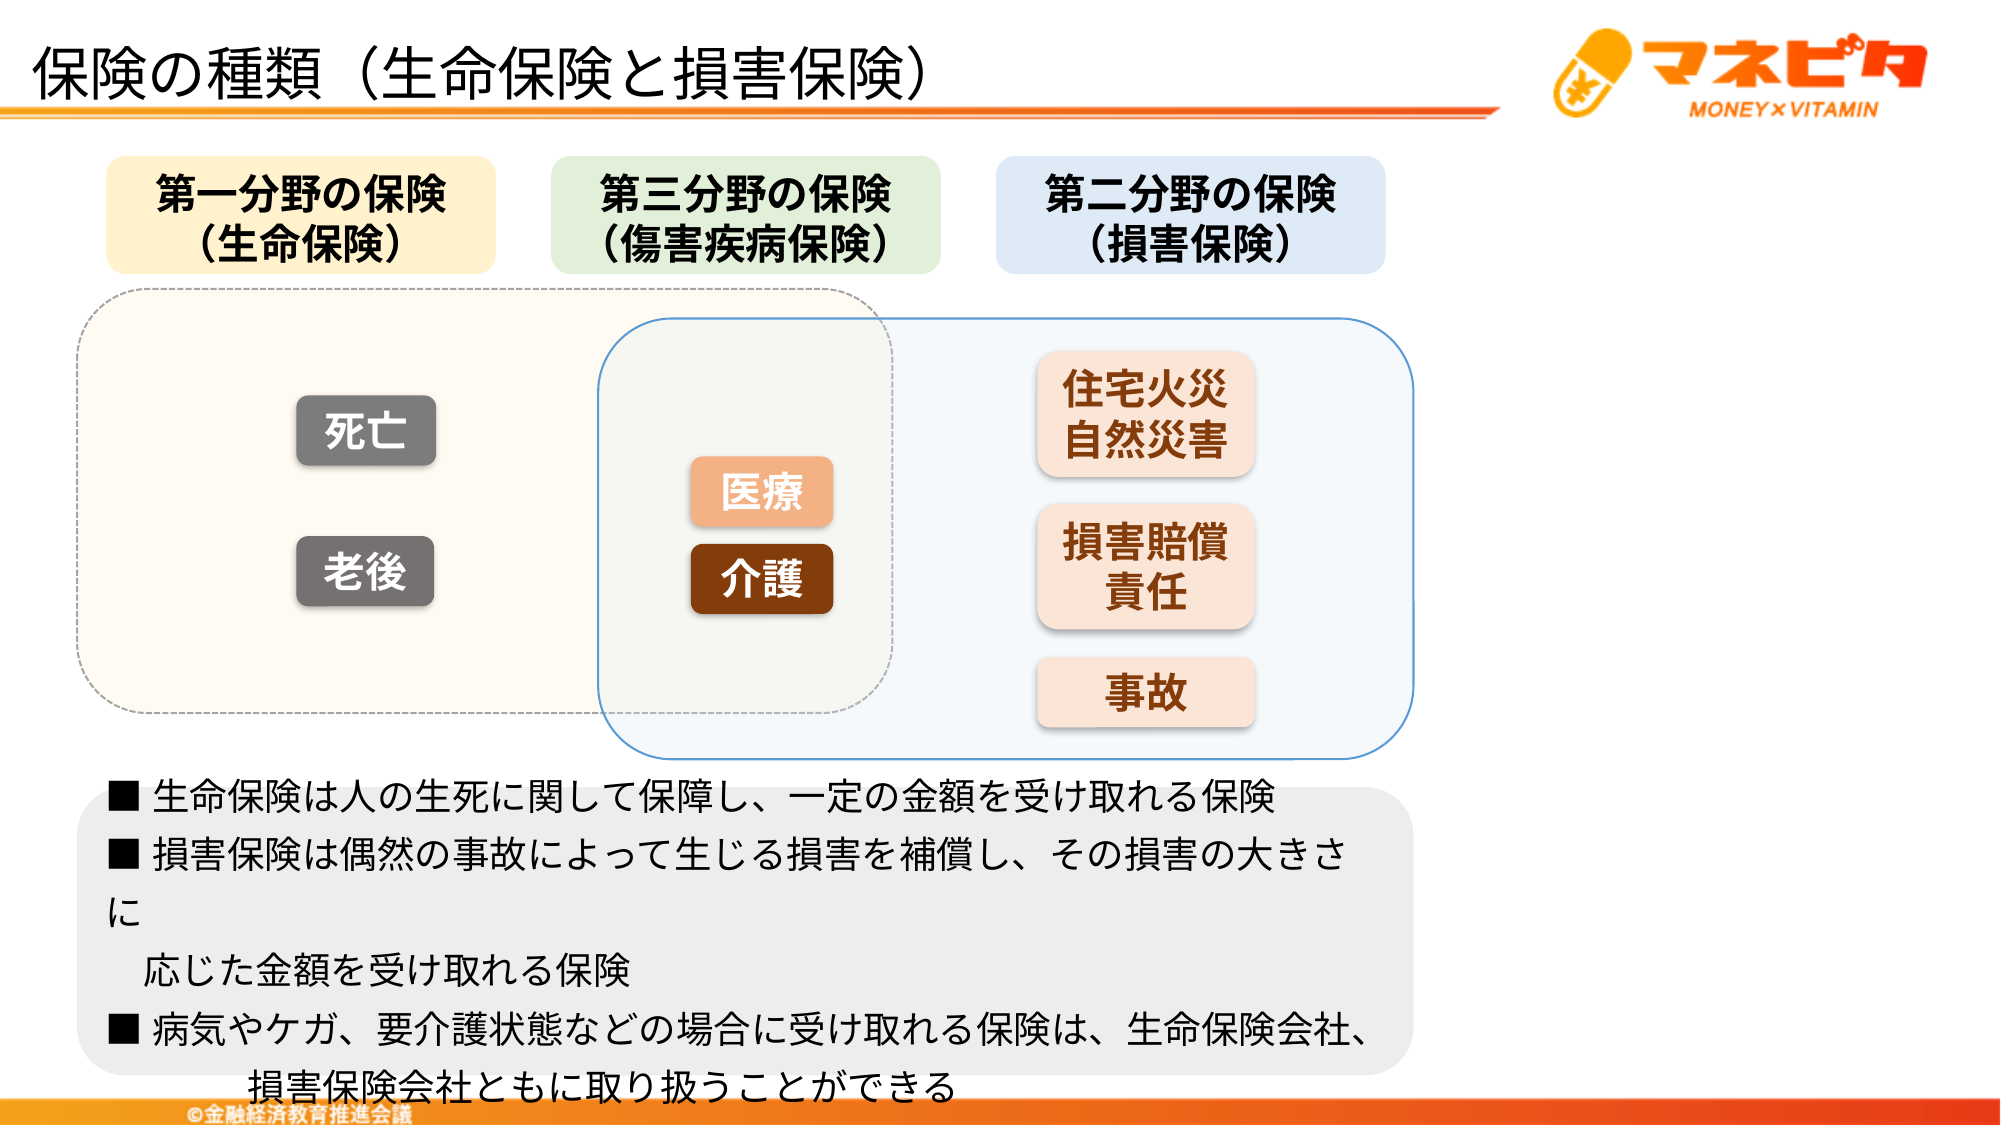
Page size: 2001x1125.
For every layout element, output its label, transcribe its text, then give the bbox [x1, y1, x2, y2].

text_box 住宅火災 自然災害 [1037, 351, 1255, 477]
text_box 第一分野の保険 （生命保険） [105, 154, 497, 276]
picture [0, 0, 2001, 1125]
text_box 第三分野の保険 （傷害疾病保険） [549, 154, 942, 276]
text_box [597, 317, 1415, 761]
text_box 老後 [296, 536, 435, 607]
text_box [76, 287, 879, 715]
text_box 第二分野の保険 （損害保険） [994, 154, 1387, 276]
text_box 医療 [690, 456, 834, 527]
text_box 保険の種類（生命保険と損害保険） [16, 29, 1017, 114]
text_box 事故 [1037, 657, 1255, 728]
text_box ■生命保険は人の生死に関して保障し、一定の金額を受け取れる保険 ■損害保険は偶然の事故によって生じる損害を補償し、その損害の大きさに 応じた金額を受け取れる保険 ■病気やケガ、要介護状態などの場合に受け取れる保険は、生命保険会社、 損害保険会社ともに取り扱うことができる [75, 786, 1415, 1077]
text_box 死亡 [296, 395, 437, 466]
text_box 介護 [690, 543, 834, 615]
text_box 損害賠償責任 [1037, 503, 1255, 630]
